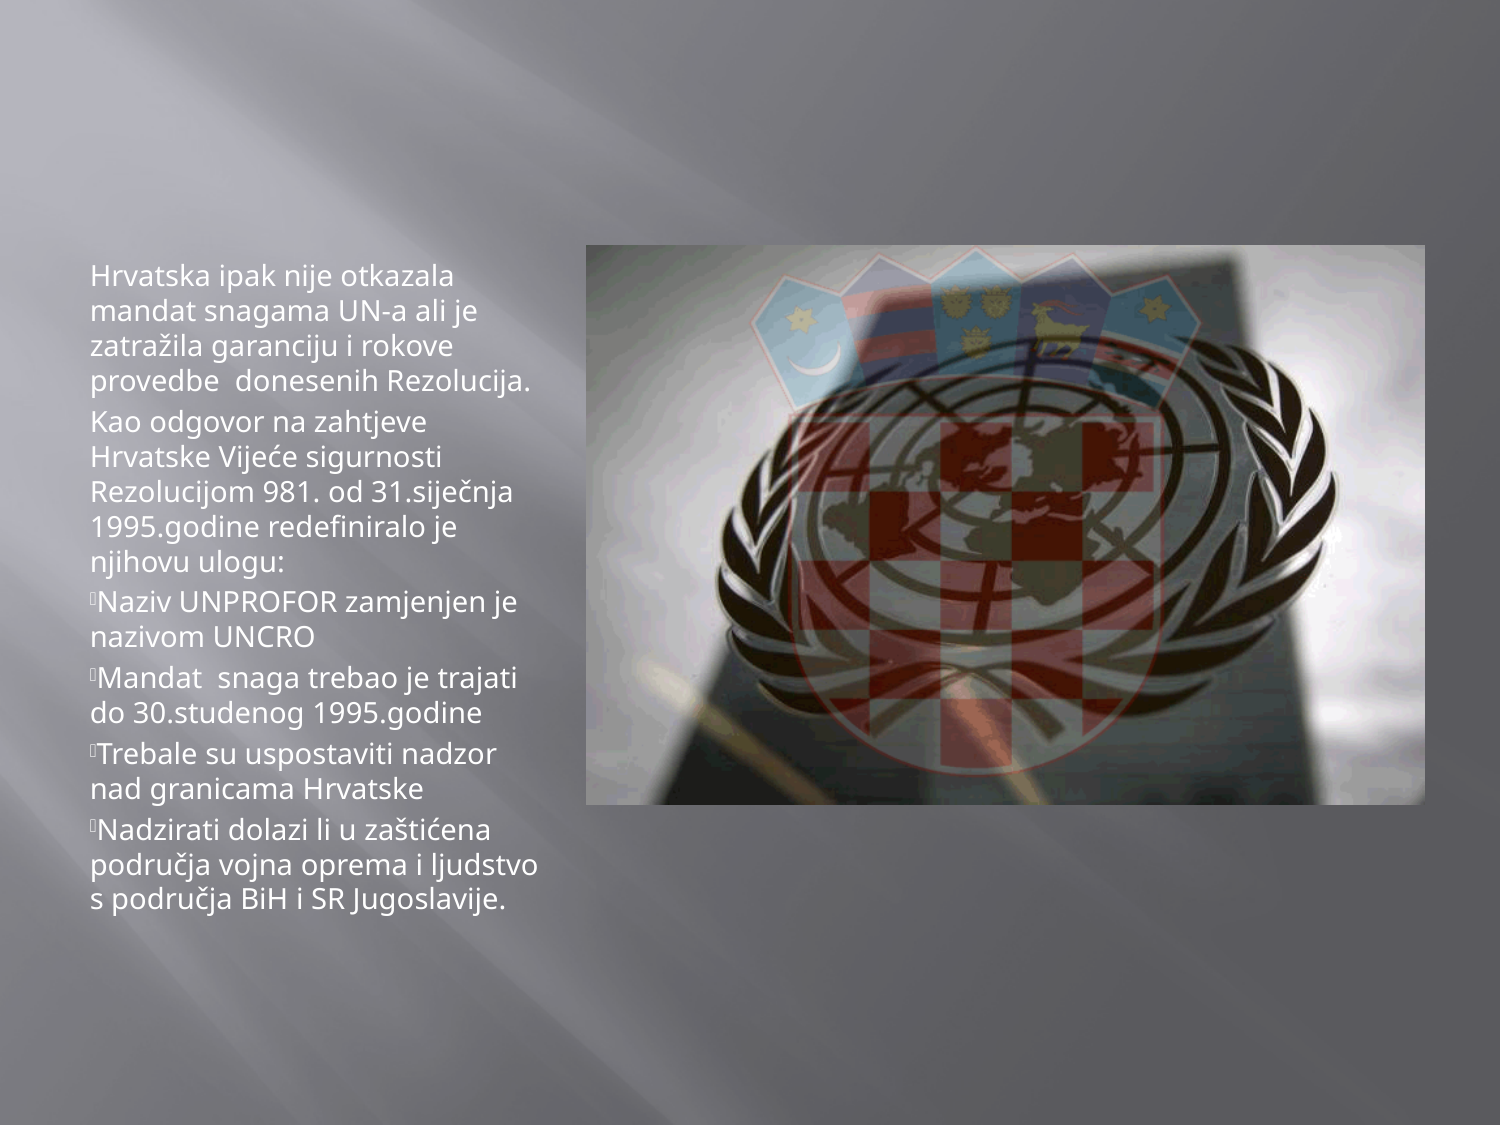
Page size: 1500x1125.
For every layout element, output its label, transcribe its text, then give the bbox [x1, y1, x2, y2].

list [586, 245, 1426, 805]
list Hrvatska ipak nije otkazala mandat snagama UN-a ali je zatražila garanciju i rokove provedbe donesenih Rezolucija. Kao odgovor na zahtjeve Hrvatske Vijeće sigurnosti Rezolucijom 981. od 31.siječnja 1995.godine redefiniralo je njihovu ulogu: Naziv UNPROFOR zamjenjen je nazivom UNCRO Mandat snaga trebao je trajati do 30.studenog 1995.godine Trebale su uspostaviti nadzor nad granicama Hrvatske Nadzirati dolazi li u zaštićena područja vojna oprema i ljudstvo s područja BiH i SR Jugoslavije. [75, 249, 569, 1005]
